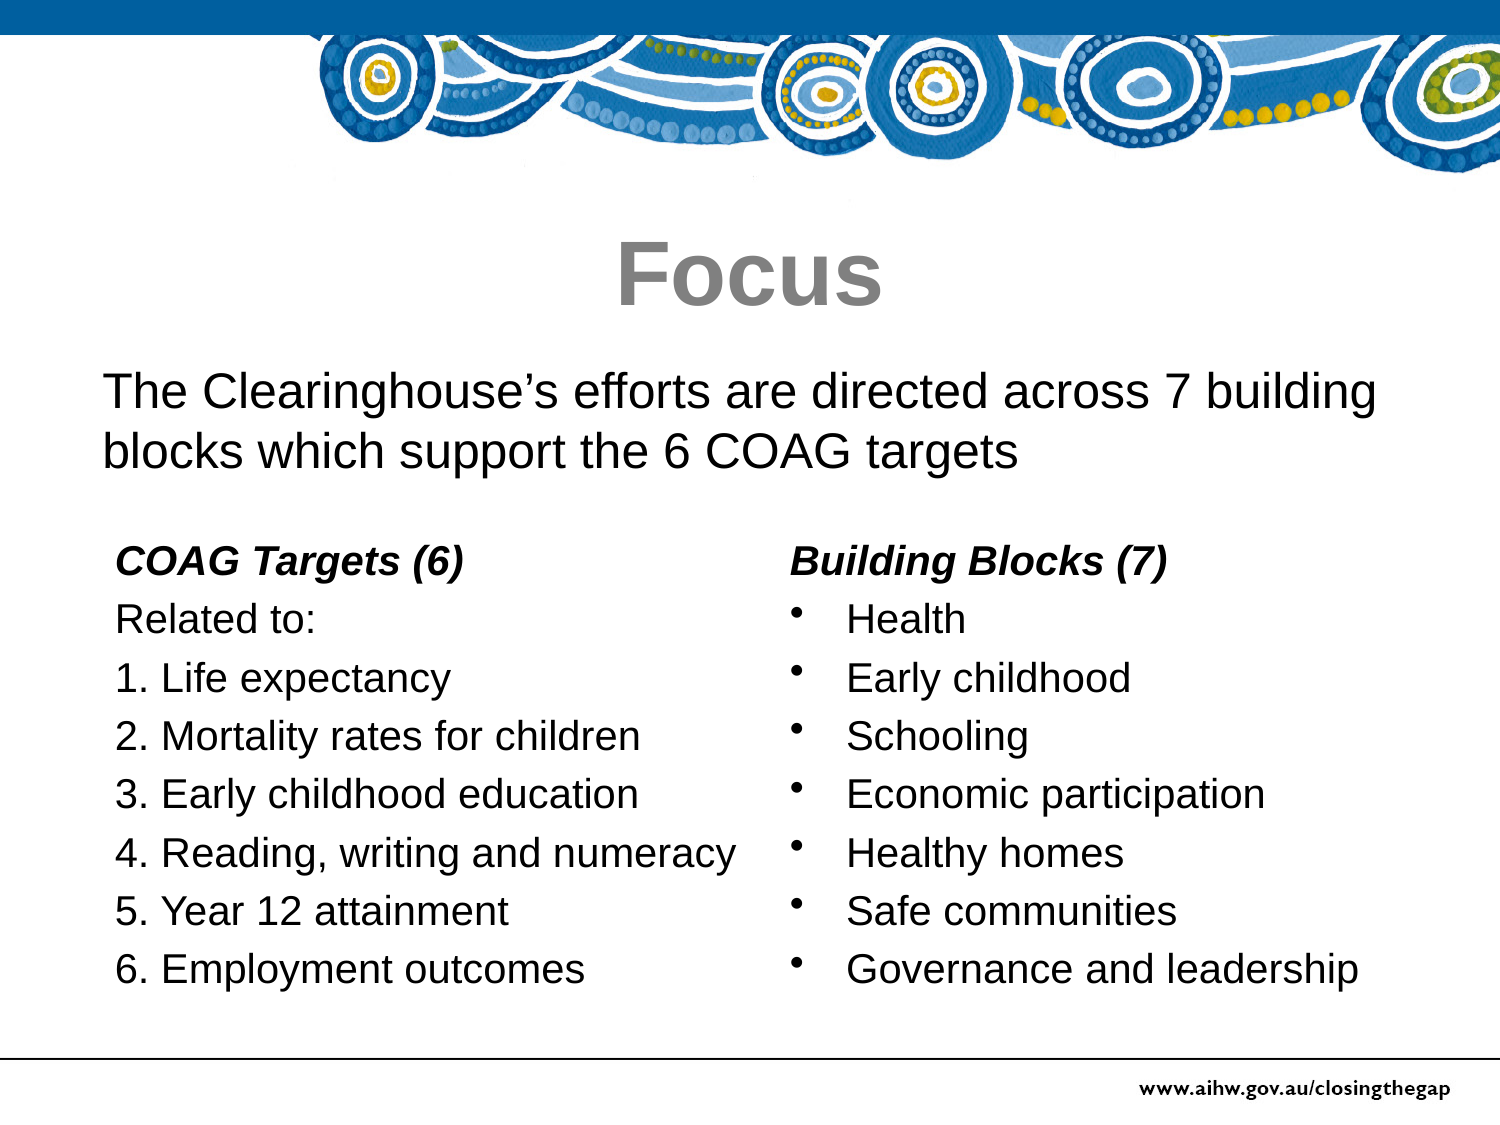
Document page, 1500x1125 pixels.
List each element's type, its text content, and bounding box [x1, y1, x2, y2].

text_box The Clearinghouse’s efforts are directed across 7 building blocks which support the 6 COAG targets [87, 351, 1450, 486]
title Focus [75, 174, 1425, 363]
picture [0, 0, 1500, 1125]
text_box COAG Targets (6) Related to: 1. Life expectancy 2. Mortality rates for children 3. Early childhood education 4. Reading, writing and numeracy 5. Year 12 attainment 6. Employment outcomes [99, 526, 774, 1050]
text_box Building Blocks (7) Health Early childhood Schooling Economic participation Healthy homes Safe communities Governance and leadership [774, 526, 1494, 1050]
